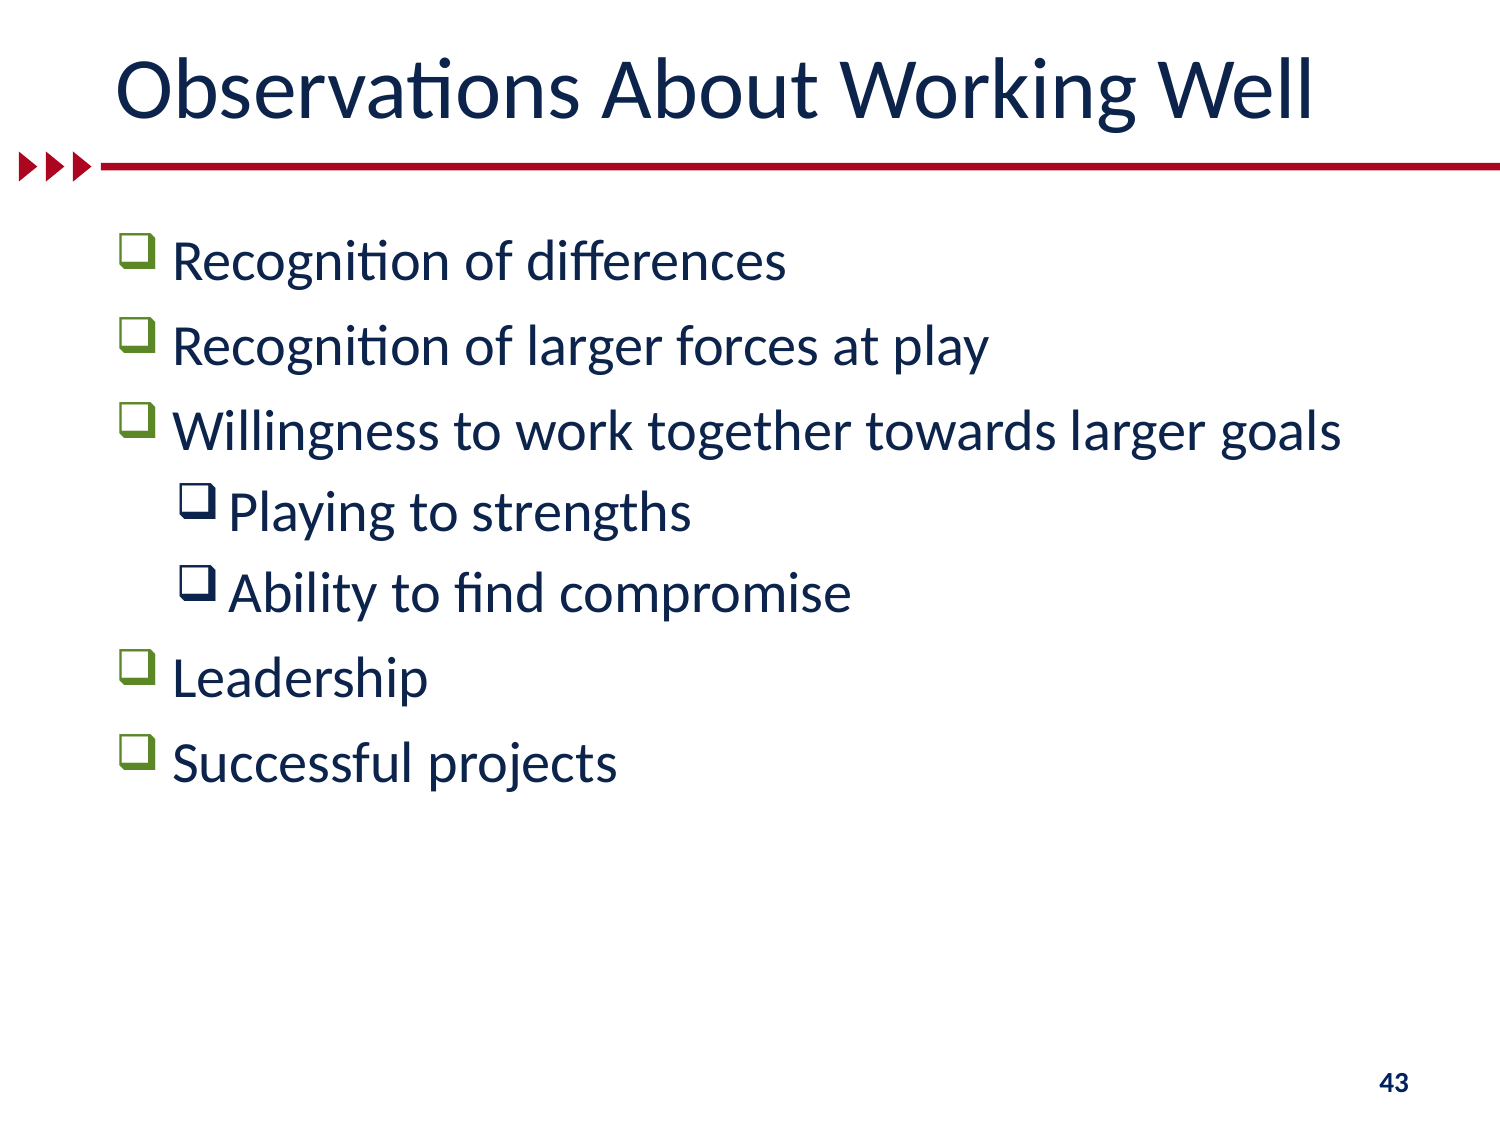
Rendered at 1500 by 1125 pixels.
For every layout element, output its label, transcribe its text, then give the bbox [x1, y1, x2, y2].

title Observations About Working Well [100, 29, 1439, 138]
slide_number 43 [1350, 1053, 1438, 1109]
list Recognition of differences Recognition of larger forces at play Willingness to work together towards larger goals Playing to strengths Ability to find compromise Leadership Successful projects [100, 214, 1439, 874]
